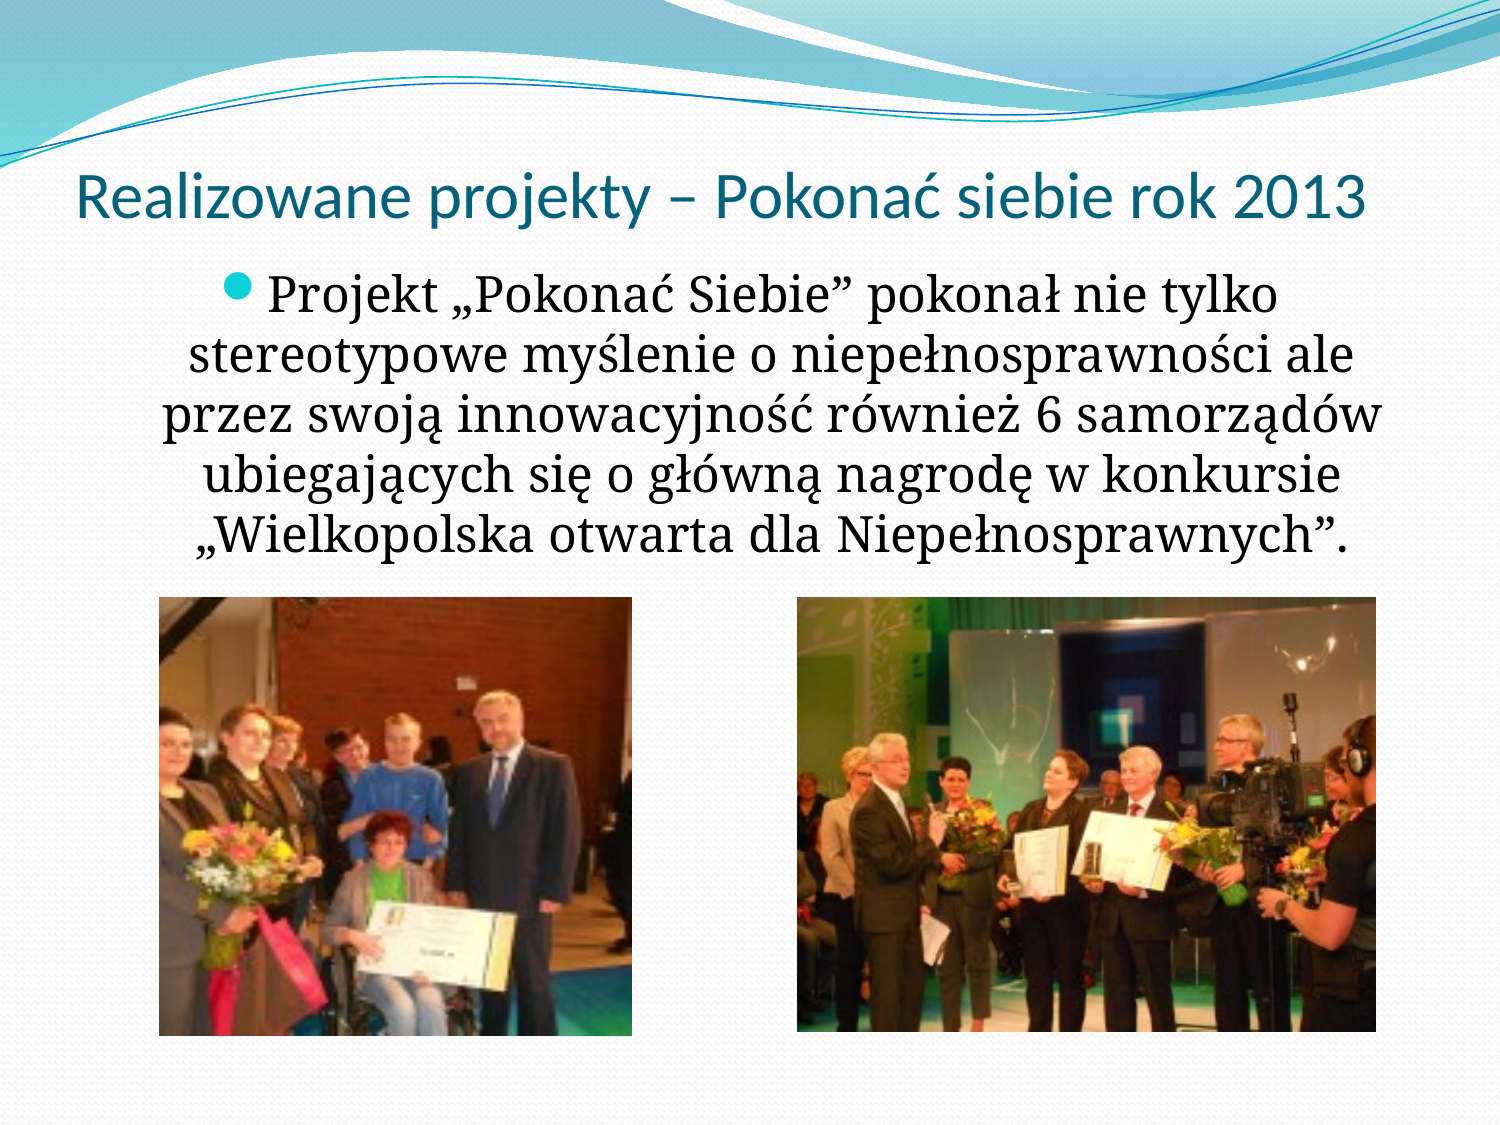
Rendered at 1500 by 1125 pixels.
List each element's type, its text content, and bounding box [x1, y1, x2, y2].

picture [159, 597, 633, 1037]
picture [796, 597, 1377, 1033]
list Projekt „Pokonać Siebie” pokonał nie tylko stereotypowe myślenie o niepełnosprawności ale przez swoją innowacyjność również 6 samorządów ubiegających się o główną nagrodę w konkursie „Wielkopolska otwarta dla Niepełnosprawnych”. [75, 255, 1425, 1038]
title Realizowane projekty – Pokonać siebie rok 2013 [75, 115, 1425, 232]
